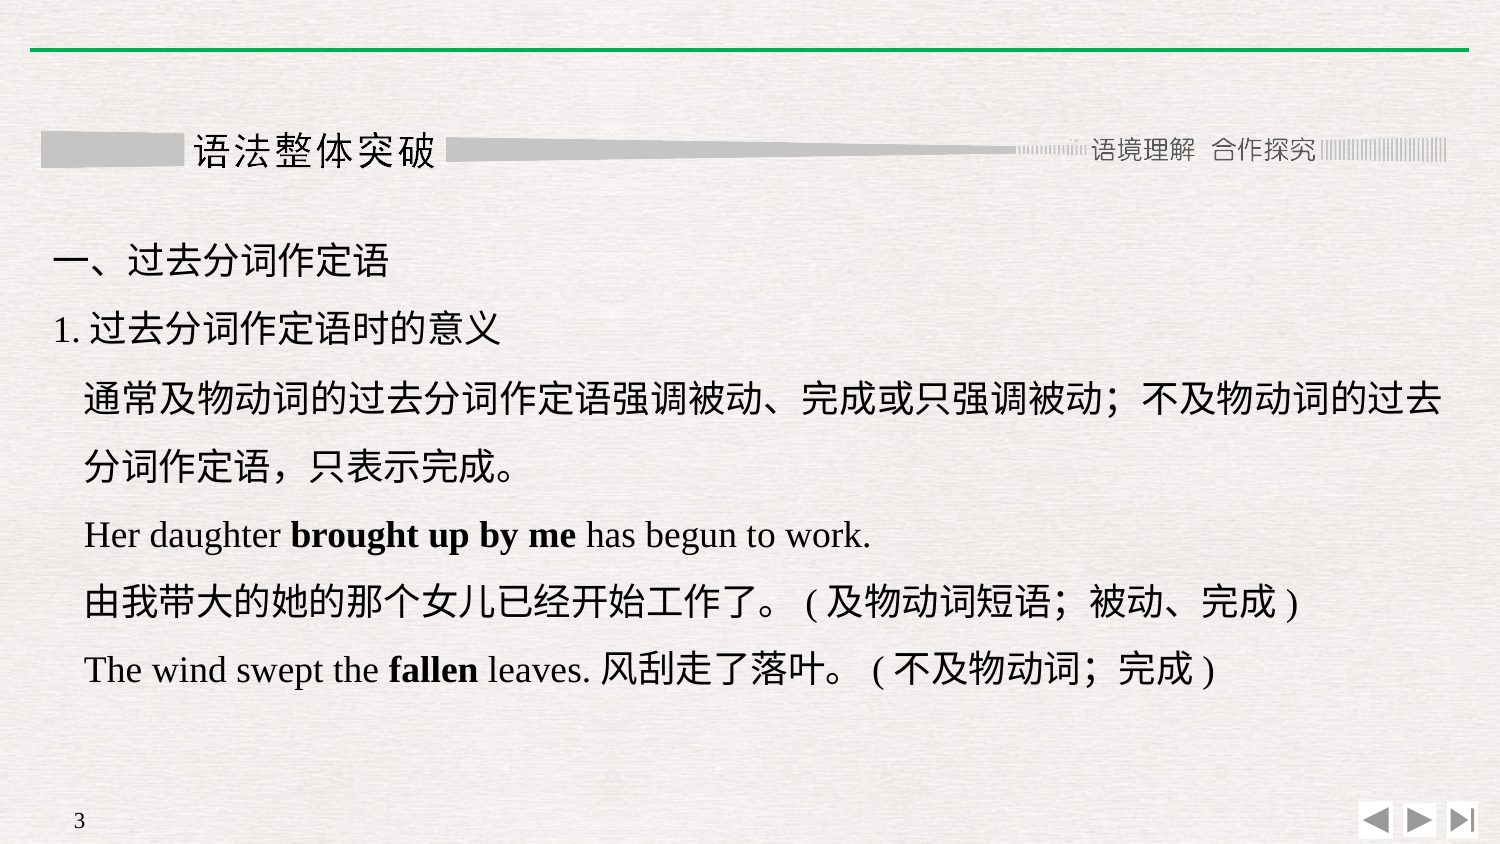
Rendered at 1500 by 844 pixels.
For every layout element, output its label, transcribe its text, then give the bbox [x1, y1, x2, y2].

text_box 一、过去分词作定语 1.过去分词作定语时的意义 [41, 209, 1424, 356]
text_box 通常及物动词的过去分词作定语强调被动、完成或只强调被动；不及物动词的过去分词作定语，只表示完成。 Her daughter brought up by me has begun to work. 由我带大的她的那个女儿已经开始工作了。(及物动词短语；被动、完成) The wind swept the fallen leaves.风刮走了落叶。(不及物动词；完成) [72, 347, 1456, 696]
picture [0, 0, 1500, 844]
